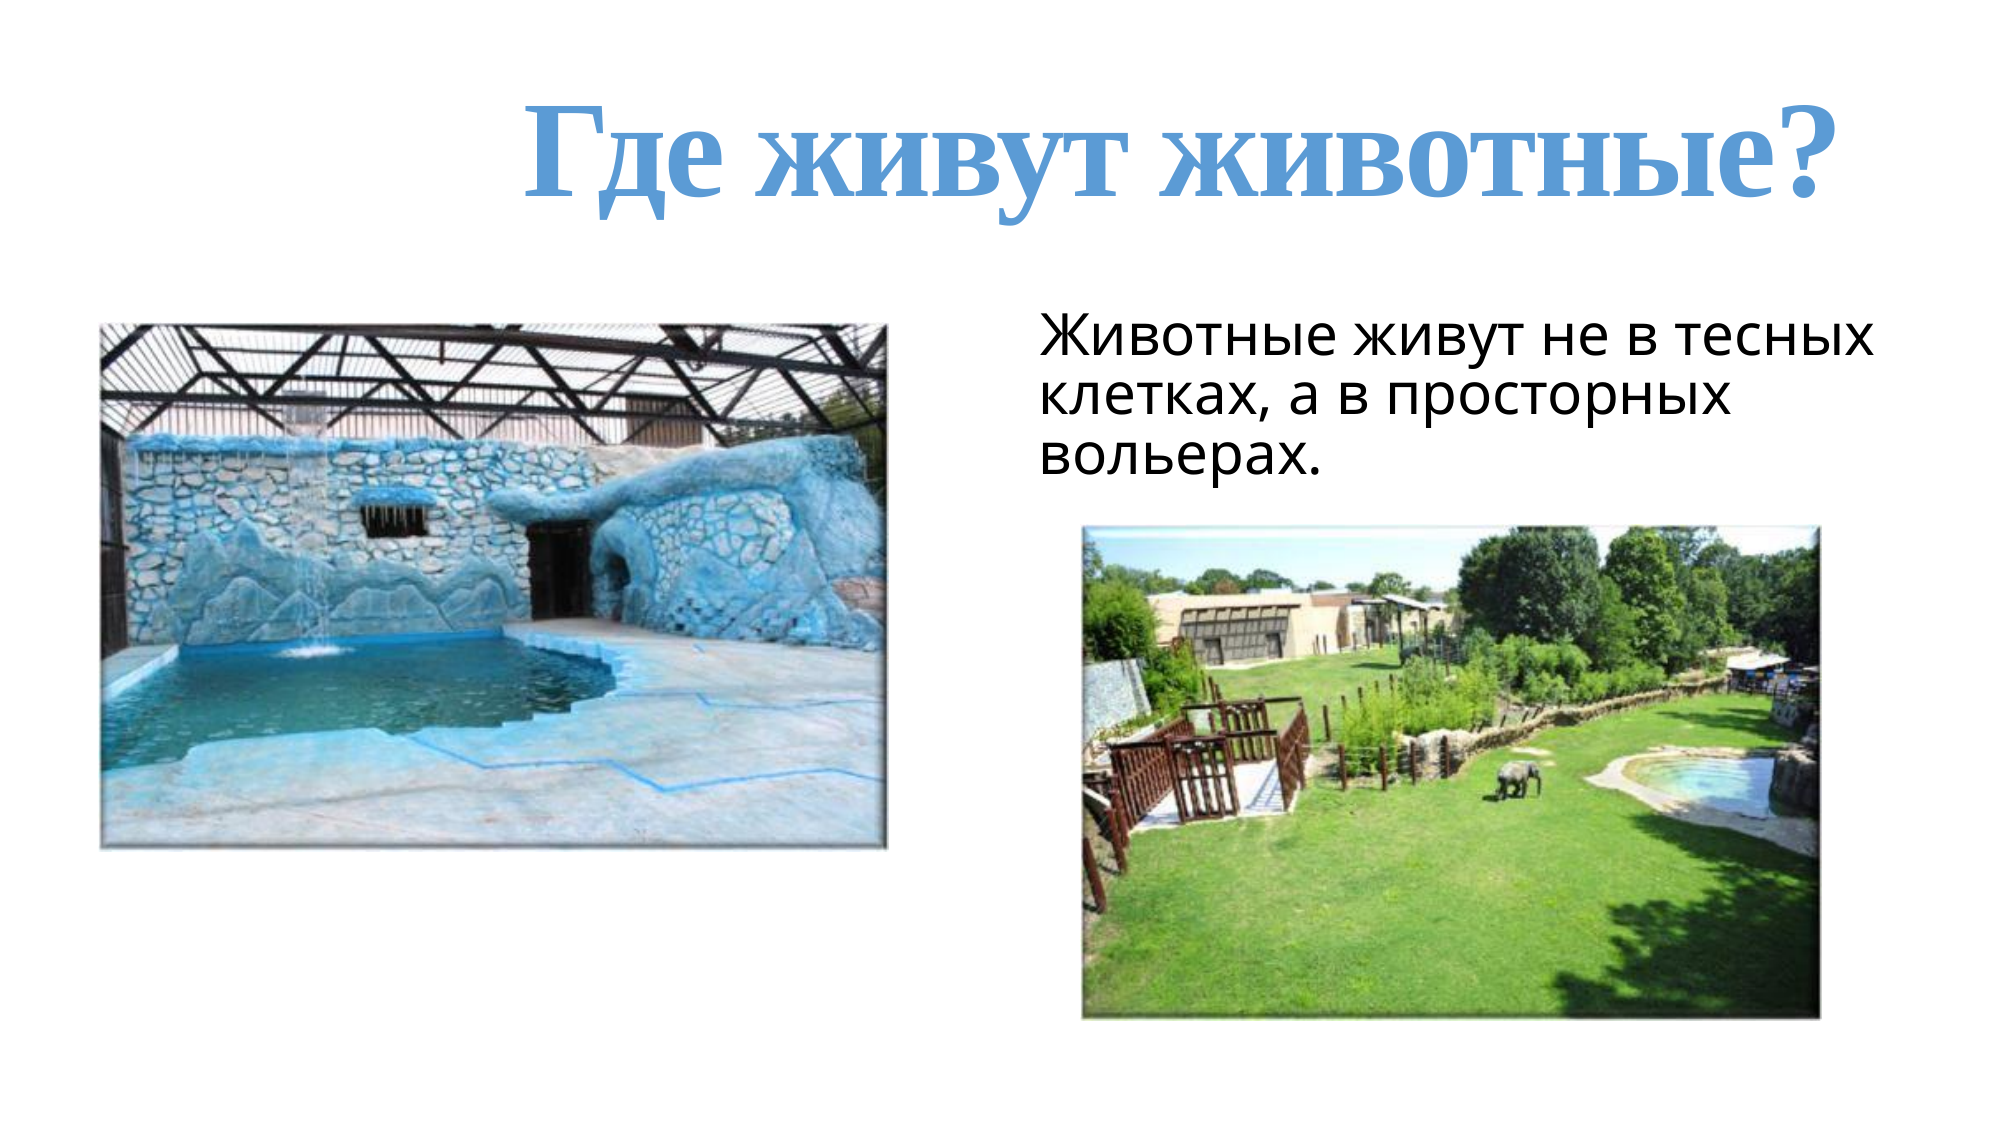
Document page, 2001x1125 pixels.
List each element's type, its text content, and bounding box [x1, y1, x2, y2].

picture [98, 322, 889, 852]
title Где живут животные? [508, 80, 1901, 229]
picture [1080, 524, 1822, 1022]
list Животные живут не в тесных клетках, а в просторных вольерах. [1008, 300, 1928, 411]
